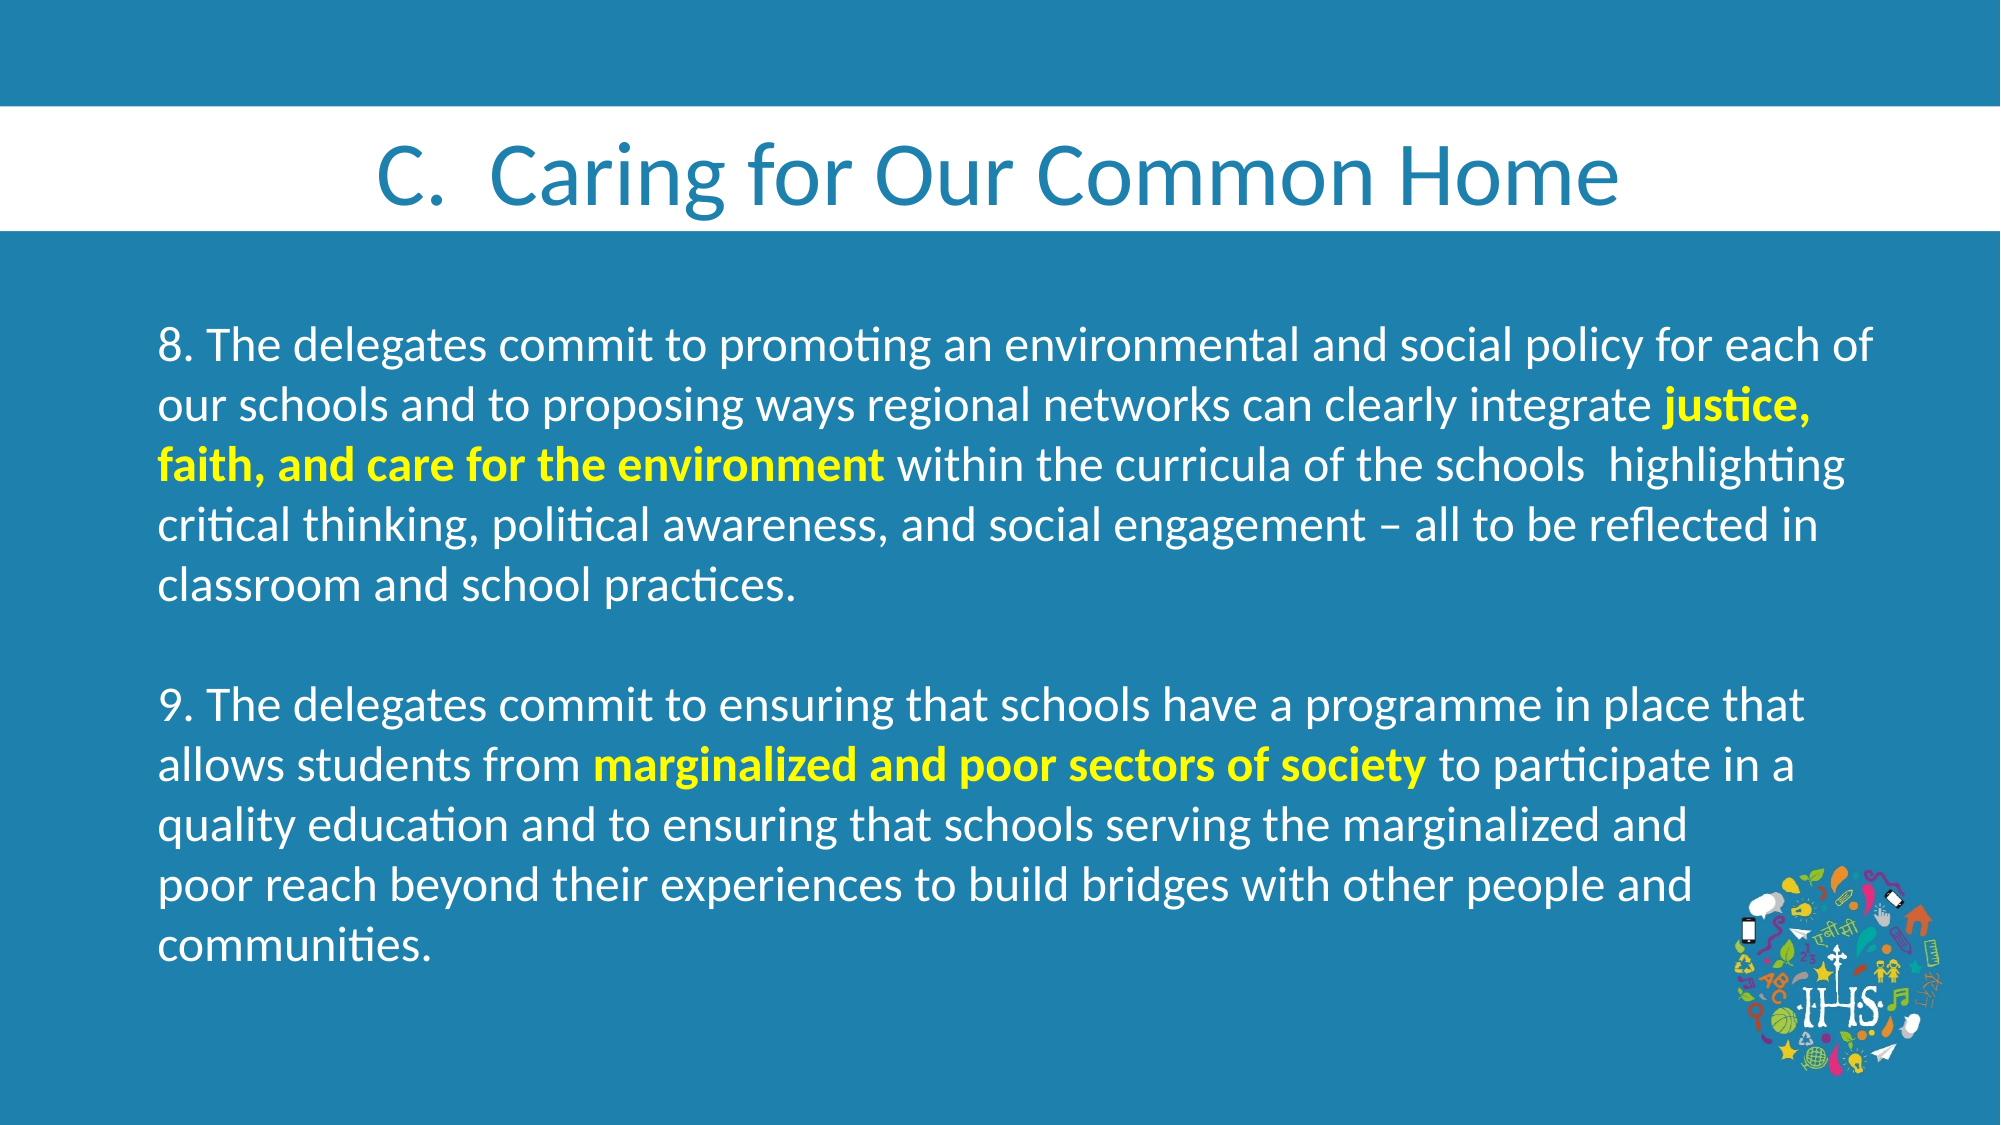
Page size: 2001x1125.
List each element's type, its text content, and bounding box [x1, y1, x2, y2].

text_box 8. The delegates commit to promoting an environmental and social policy for each of our schools and to proposing ways regional networks can clearly integrate justice, faith, and care for the environment within the curricula of the schools highlighting critical thinking, political awareness, and social engagement – all to be reflected in classroom and school practices. 9. The delegates commit to ensuring that schools have a programme in place that allows students from marginalized and poor sectors of society to participate in a quality education and to ensuring that schools serving the marginalized and poor reach beyond their experiences to build bridges with other people and communities. [142, 304, 1890, 980]
text_box C. Caring for Our Common Home [0, 106, 2000, 232]
picture [1730, 865, 1943, 1077]
